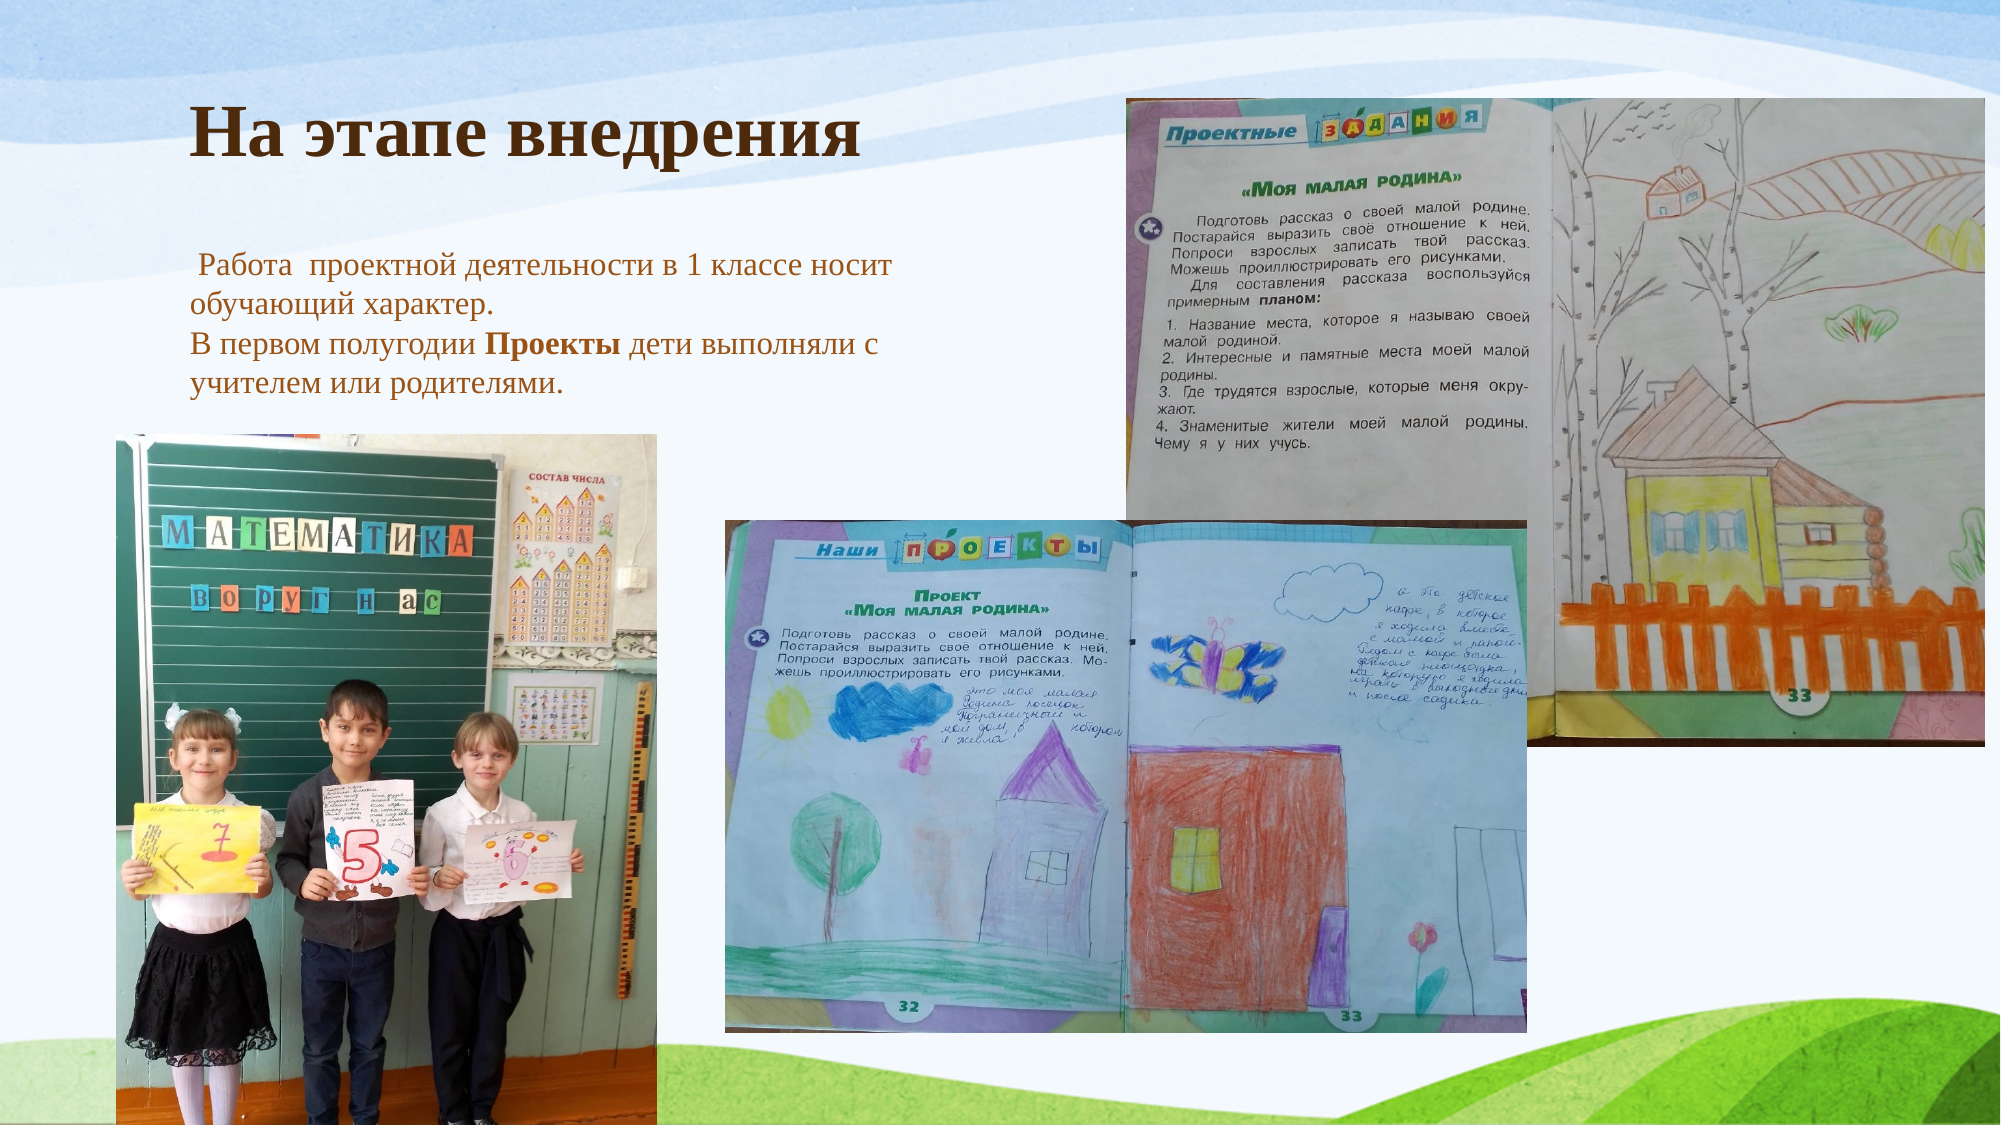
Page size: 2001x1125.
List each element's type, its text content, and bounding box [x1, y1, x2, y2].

list Работа проектной деятельности в 1 классе носит обучающий характер. В первом полугодии Проекты дети выполняли с учителем или родителями. [174, 234, 926, 410]
title На этапе внедрения [174, 50, 1825, 250]
picture [0, 0, 2001, 1125]
